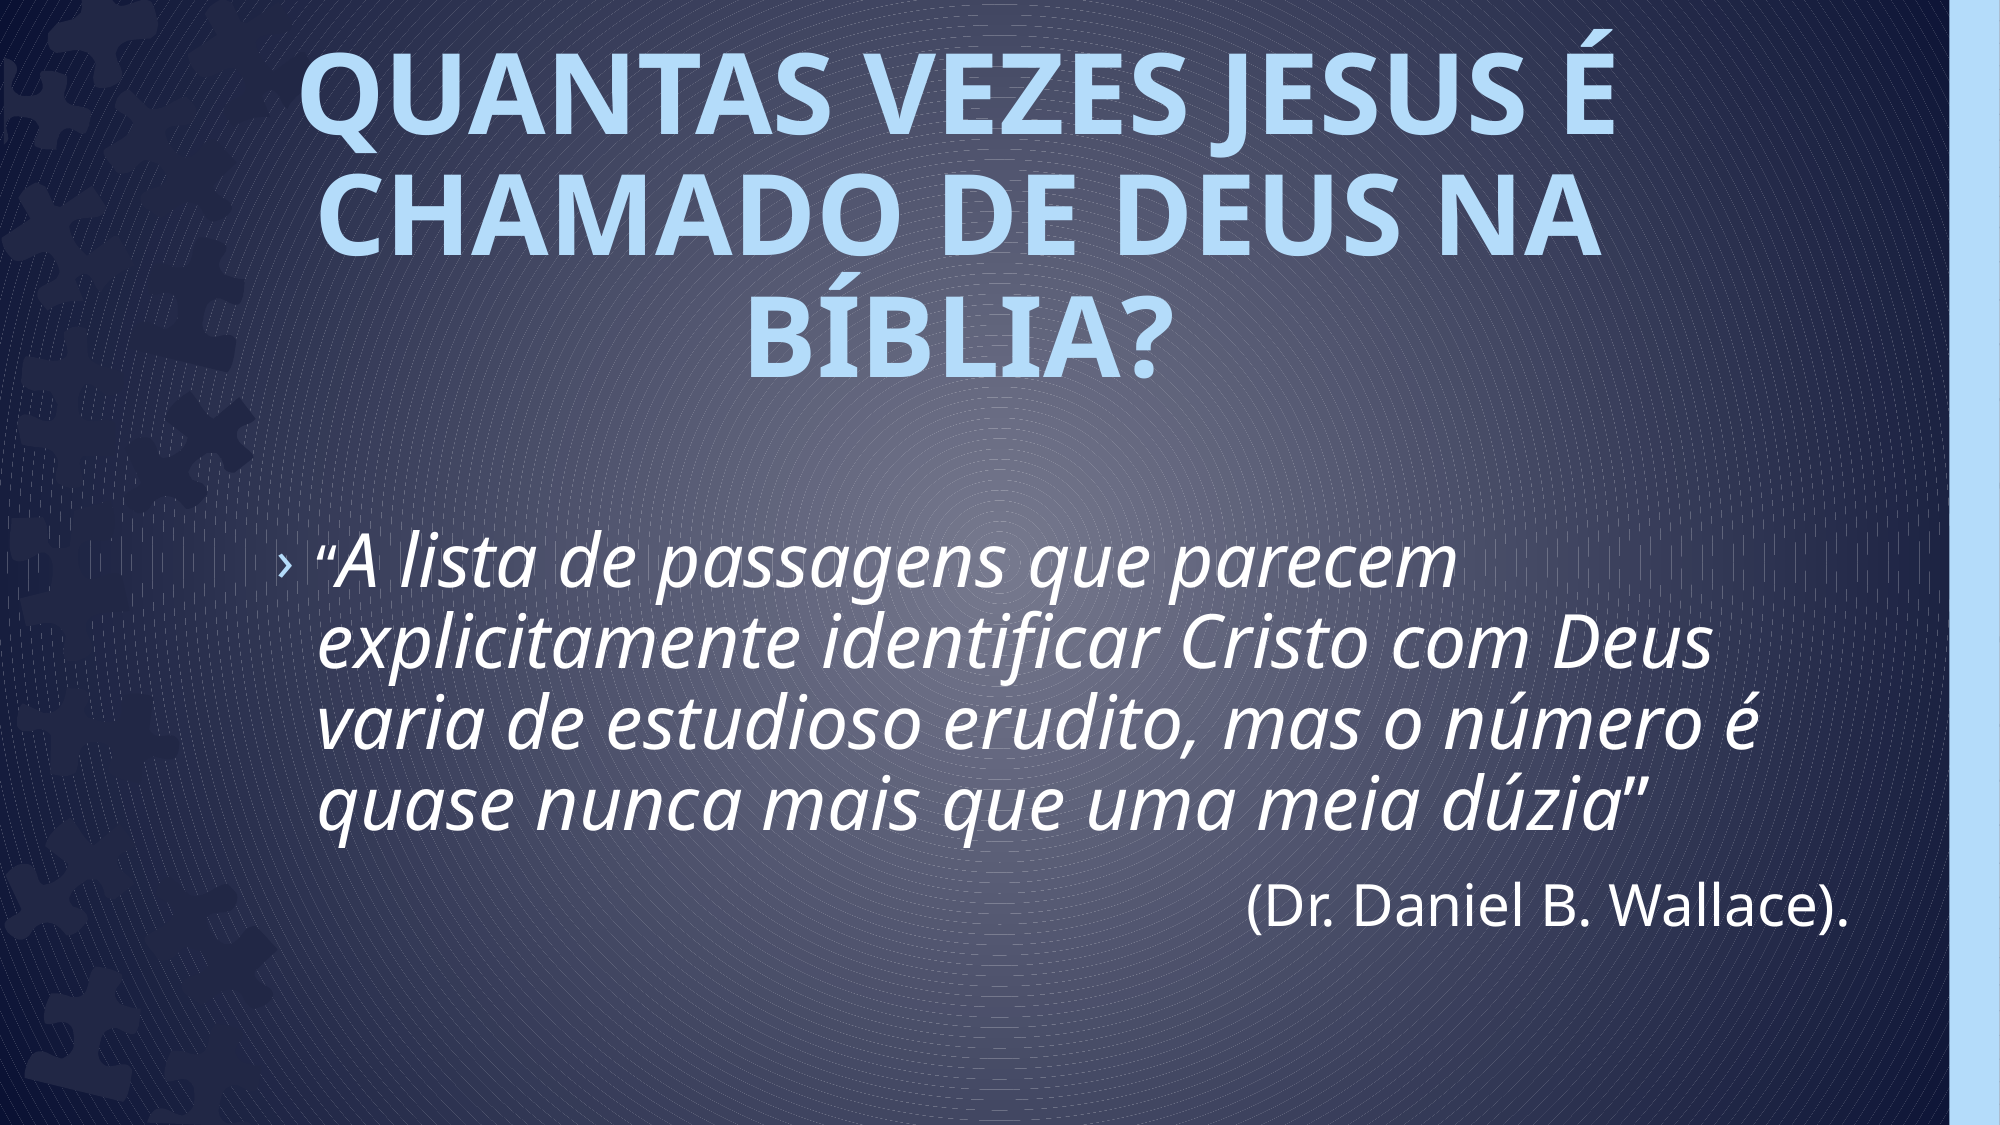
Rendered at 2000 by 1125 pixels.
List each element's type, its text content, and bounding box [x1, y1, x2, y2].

list “A lista de passagens que parecem explicitamente identificar Cristo com Deus varia de estudioso erudito, mas o número é quase nunca mais que uma meia dúzia” (Dr. Daniel B. Wallace). [261, 515, 1867, 1059]
title QUANTAS VEZES JESUS É CHAMADO DE DEUS NA BÍBLIA? [78, 66, 1839, 409]
